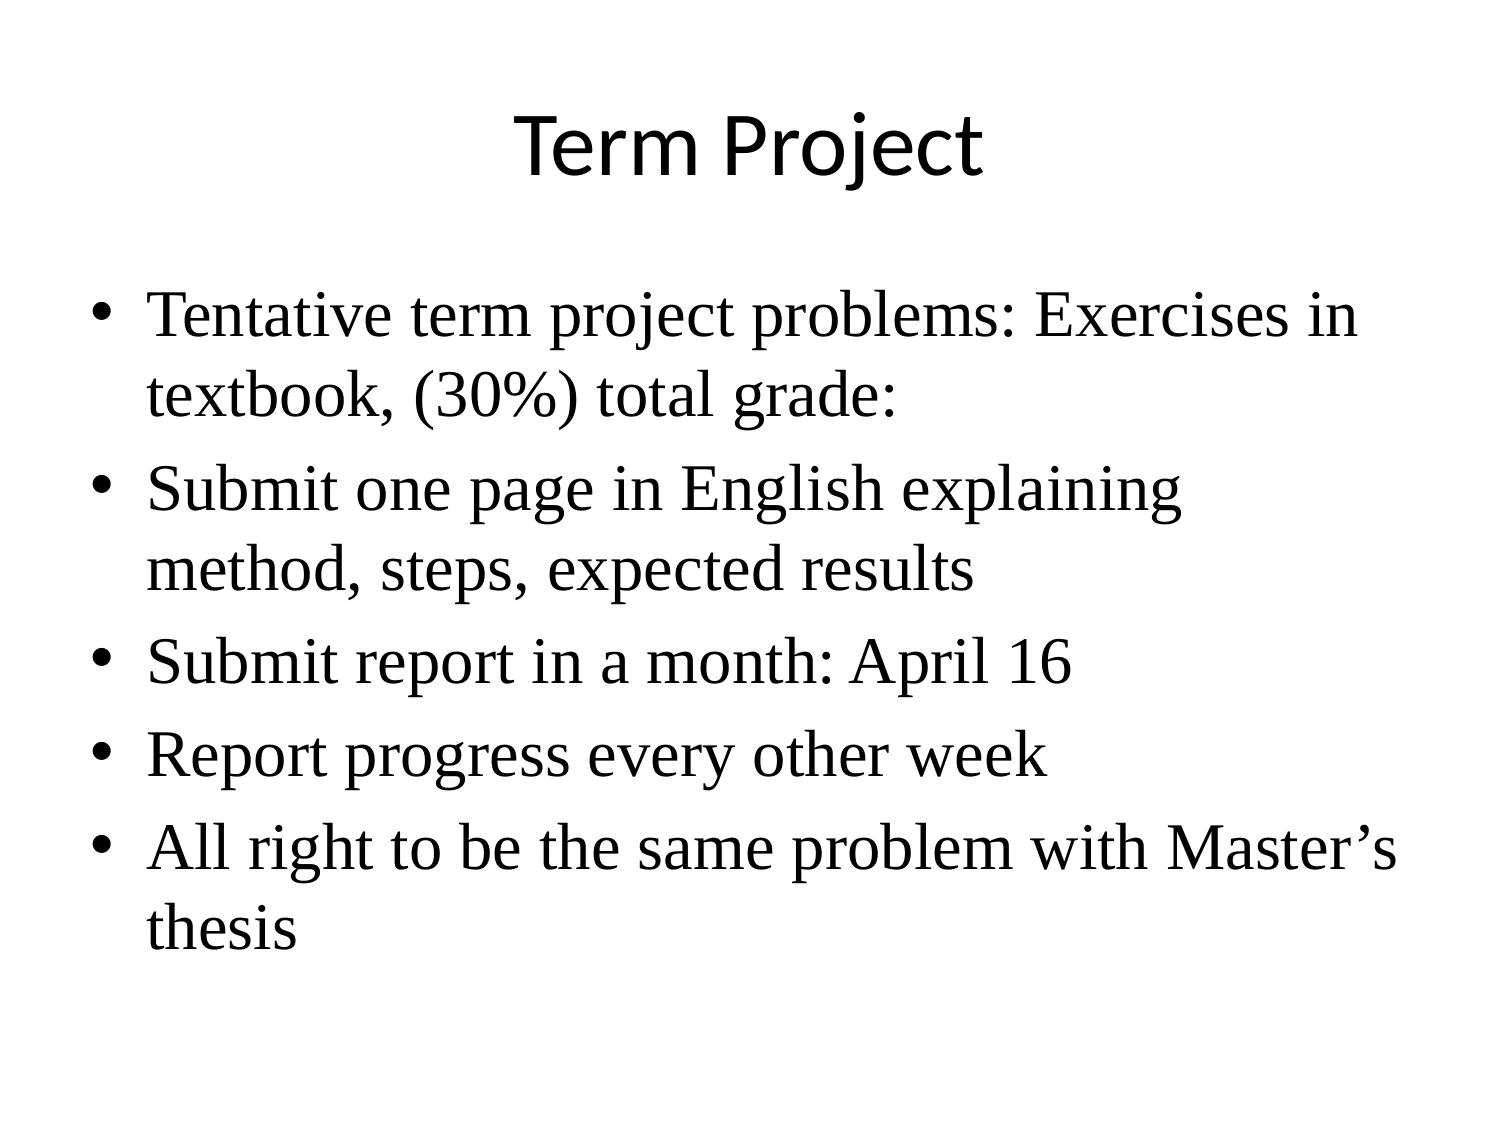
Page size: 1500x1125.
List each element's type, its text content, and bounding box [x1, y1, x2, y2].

list Tentative term project problems: Exercises in textbook, (30%) total grade: Submit one page in English explaining method, steps, expected results Submit report in a month: April 16 Report progress every other week All right to be the same problem with Master’s thesis [74, 262, 1426, 1006]
title Term Project [74, 44, 1426, 233]
